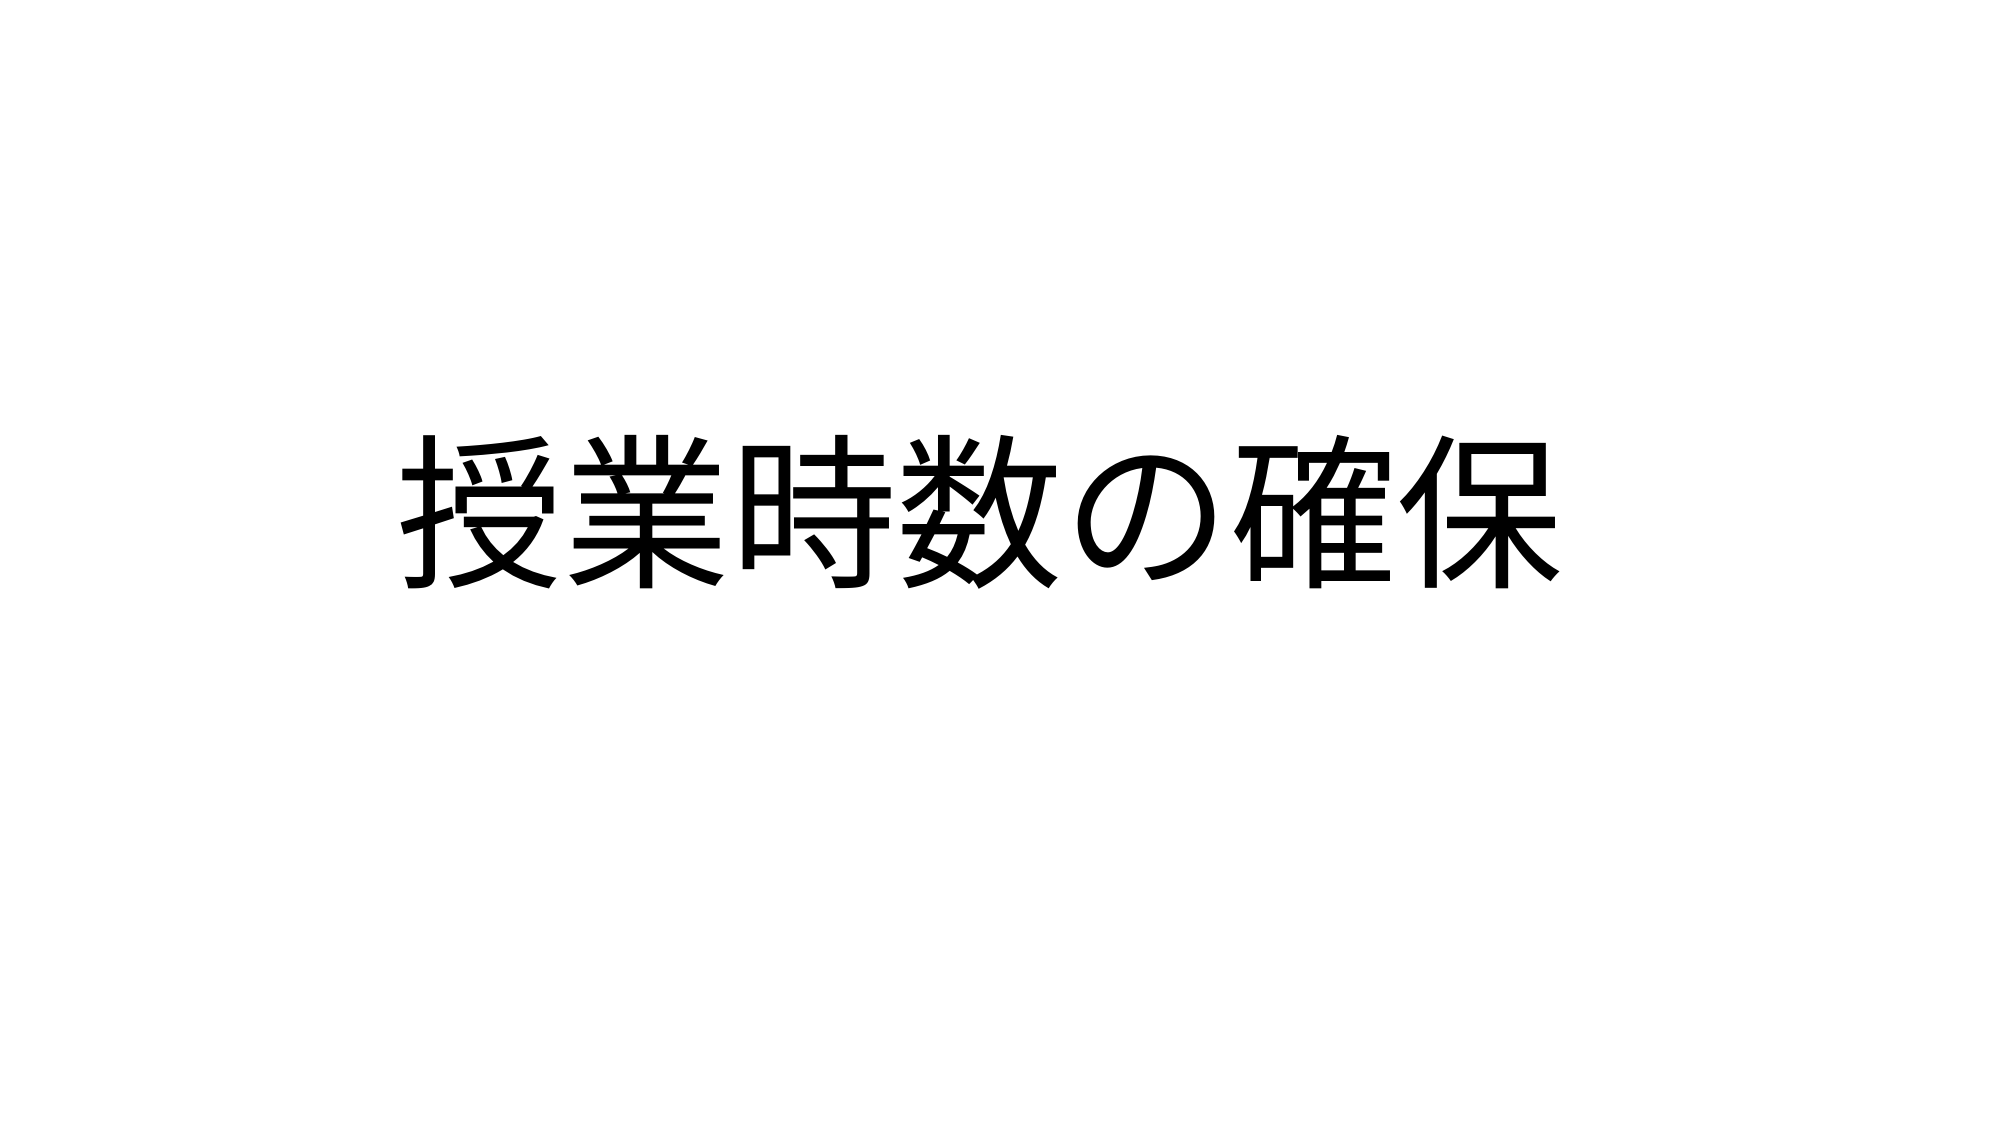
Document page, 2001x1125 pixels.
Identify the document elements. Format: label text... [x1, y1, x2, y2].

title 授業時数の確保 [116, 383, 1845, 619]
